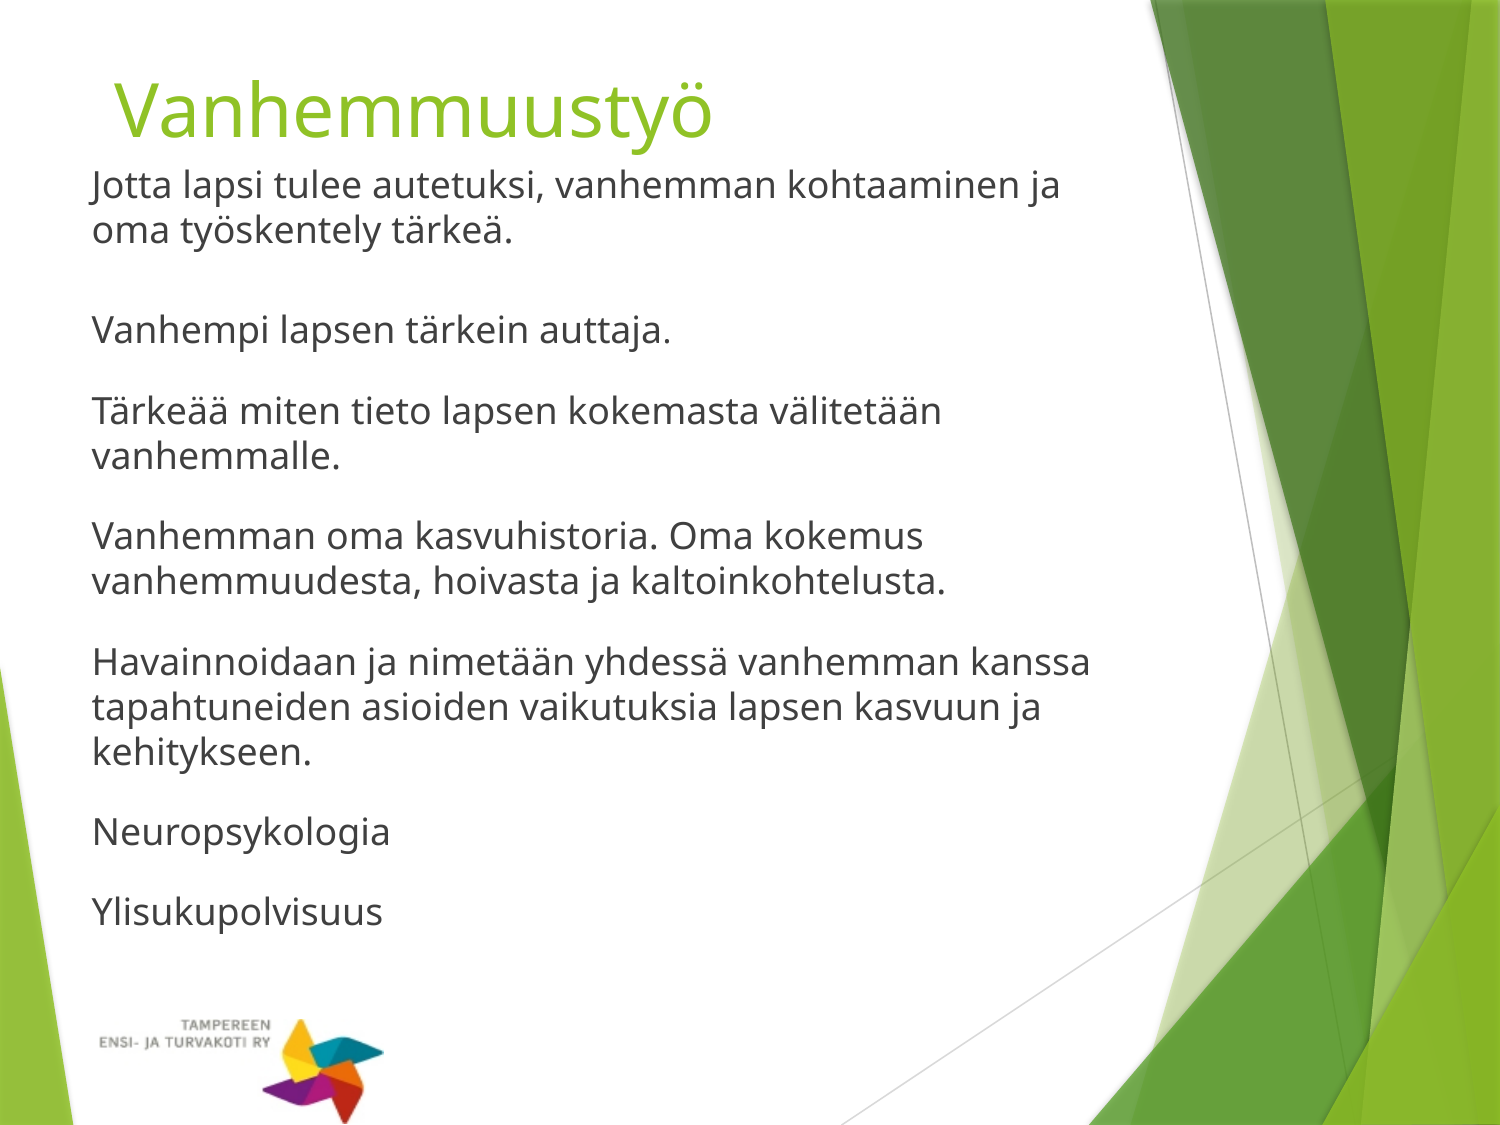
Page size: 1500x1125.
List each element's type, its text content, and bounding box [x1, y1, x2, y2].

picture [99, 1018, 384, 1124]
list Jotta lapsi tulee autetuksi, vanhemman kohtaaminen ja oma työskentely tärkeä. Vanhempi lapsen tärkein auttaja. Tärkeää miten tieto lapsen kokemasta välitetään vanhemmalle. Vanhemman oma kasvuhistoria. Oma kokemus vanhemmuudesta, hoivasta ja kaltoinkohtelusta. Havainnoidaan ja nimetään yhdessä vanhemman kanssa tapahtuneiden asioiden vaikutuksia lapsen kasvuun ja kehitykseen. Neuropsykologia Ylisukupolvisuus [76, 137, 1118, 953]
title Vanhemmuustyö [99, 54, 1142, 173]
